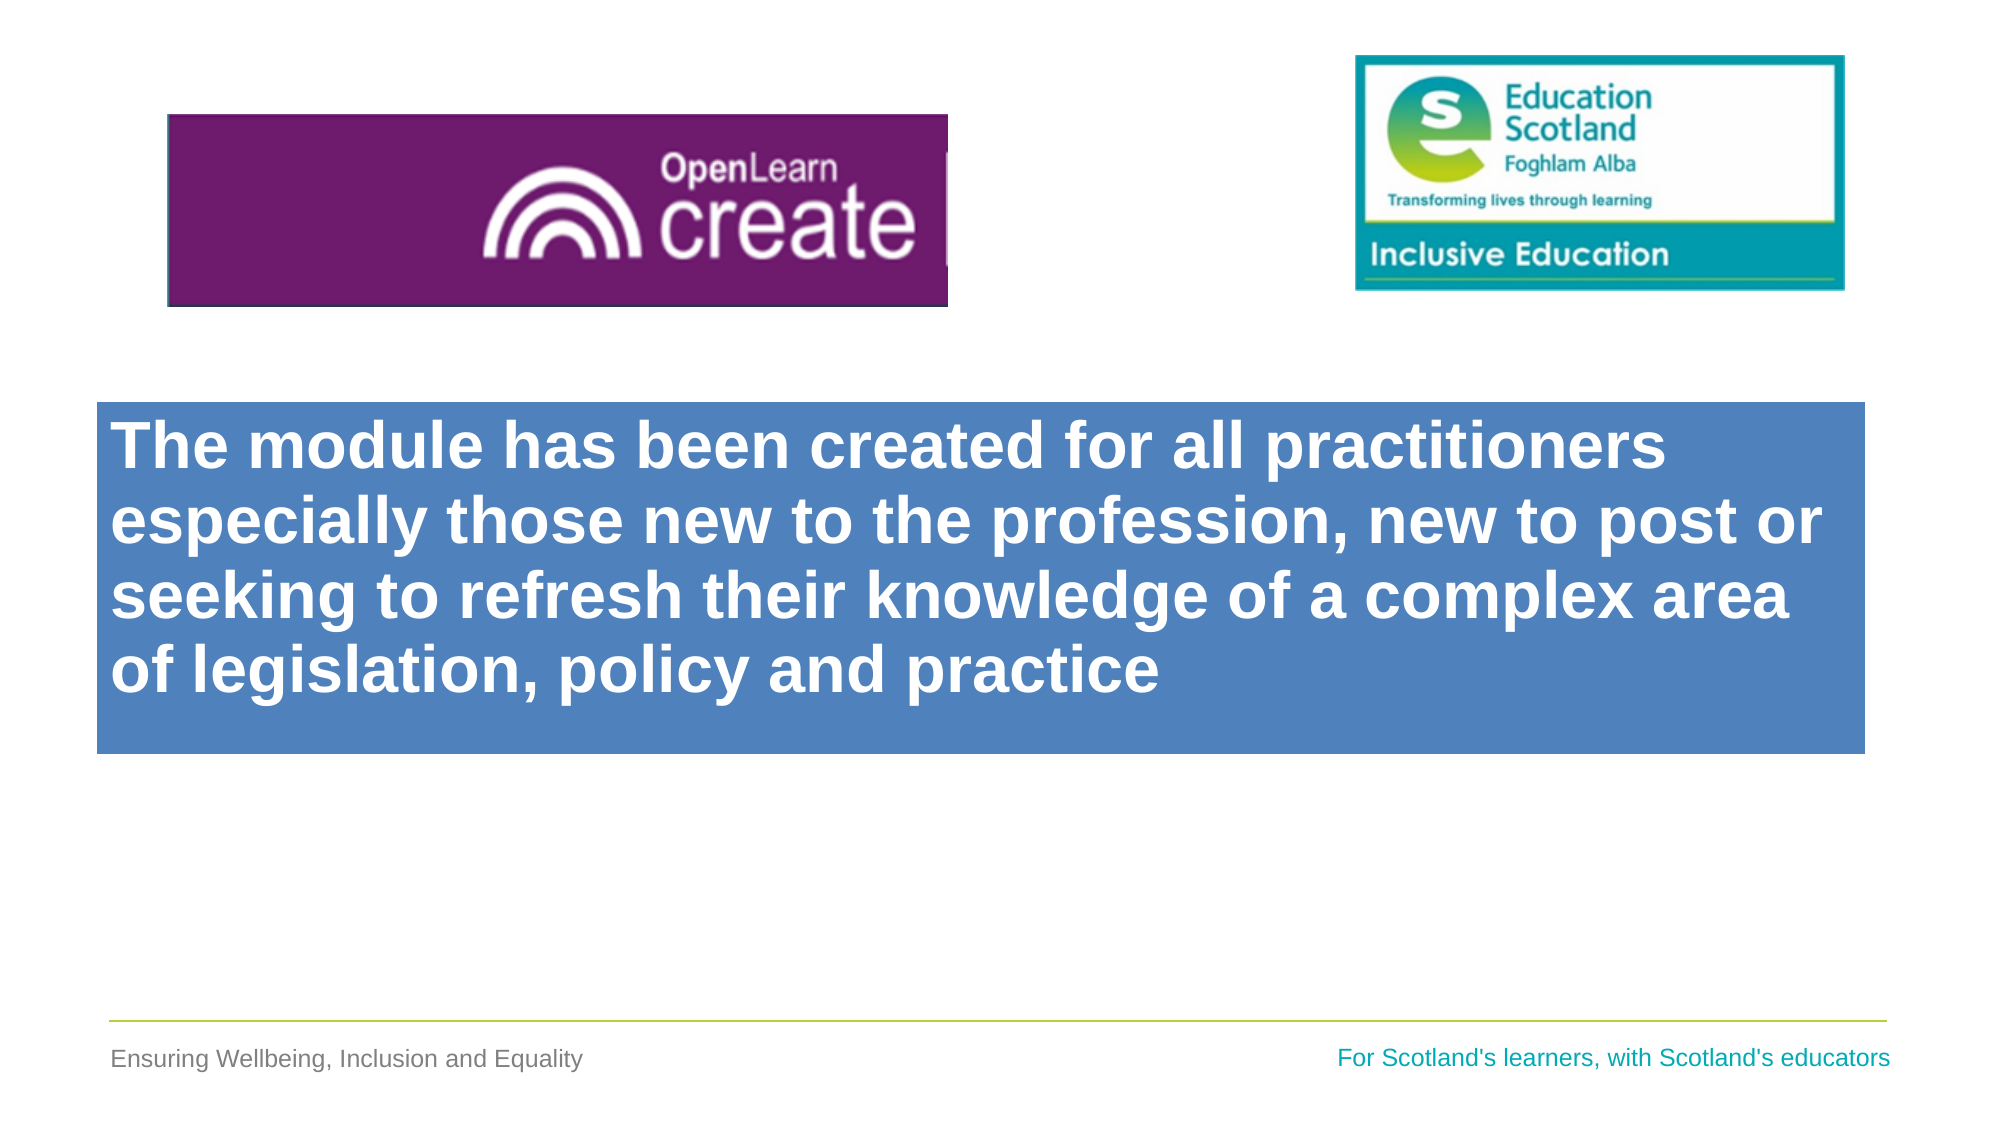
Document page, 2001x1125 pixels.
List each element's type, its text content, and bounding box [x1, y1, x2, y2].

picture [1354, 55, 1845, 291]
picture [166, 114, 948, 308]
table_header The module has been created for all practitioners especially those new to the profession, new to post or seeking to refresh their knowledge of a complex area of legislation, policy and practice [97, 402, 1865, 754]
